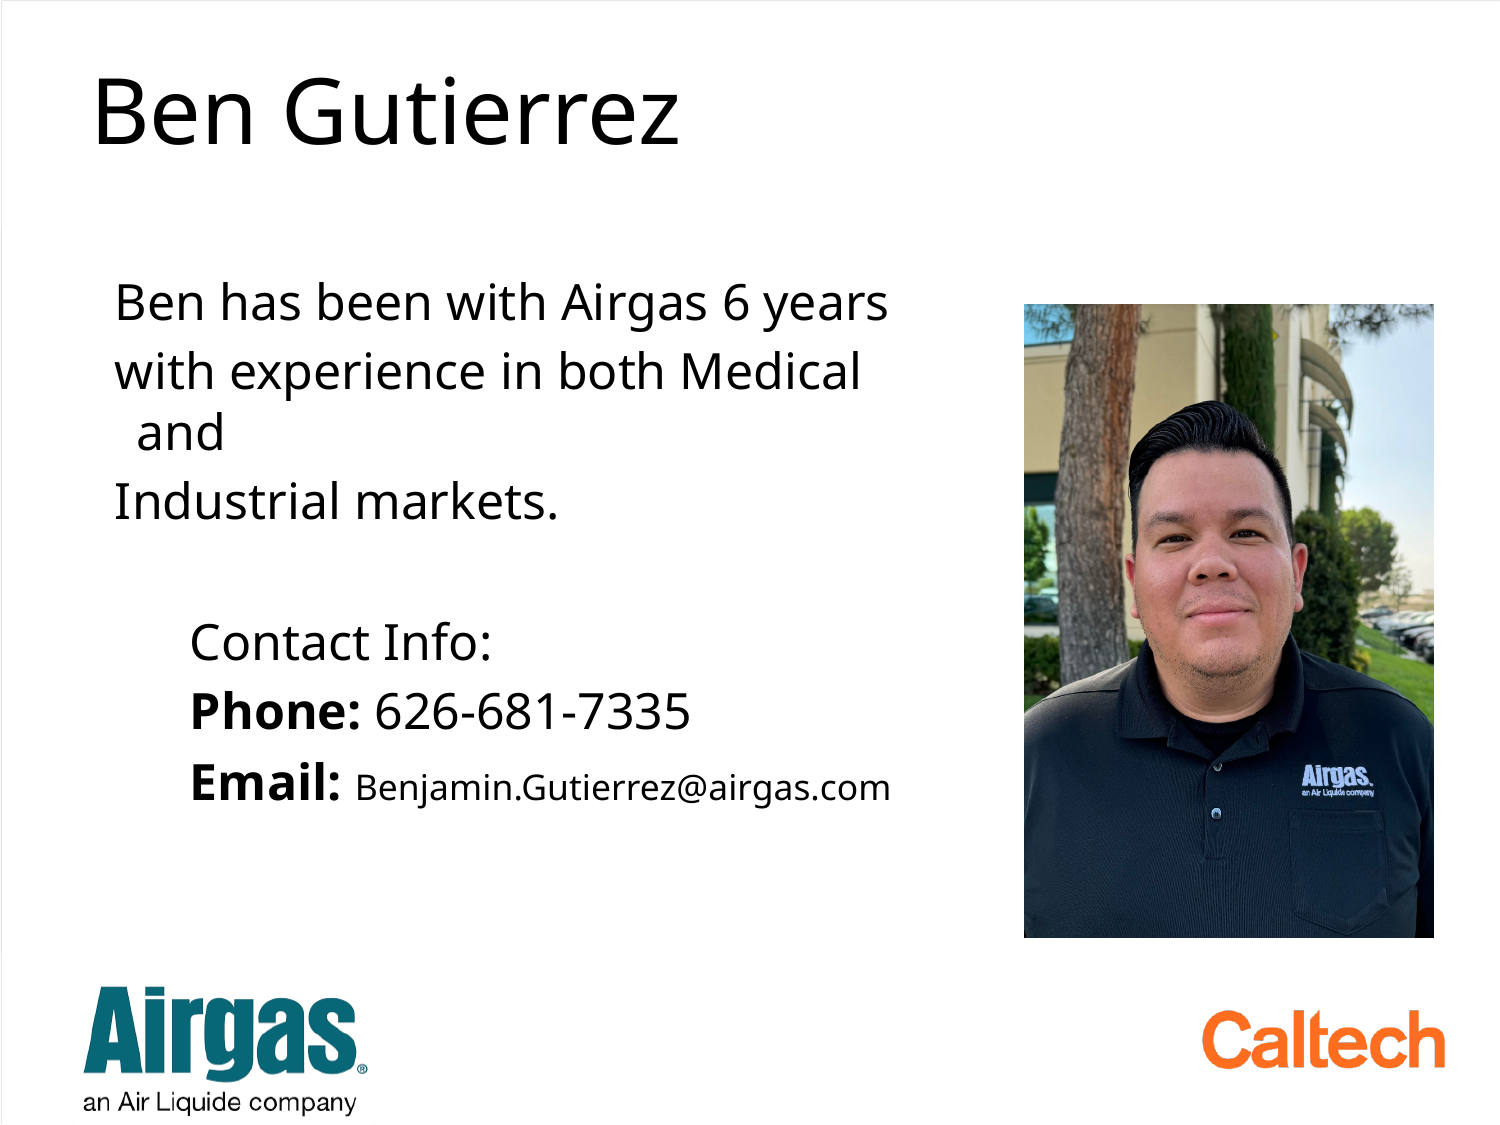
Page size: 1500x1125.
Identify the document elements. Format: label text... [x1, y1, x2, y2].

list Ben has been with Airgas 6 years with experience in both Medical and Industrial markets. Contact Info: Phone: 626-681-7335 Email: Benjamin.Gutierrez@airgas.com [75, 262, 950, 1005]
title Ben Gutierrez [75, 45, 1425, 233]
picture [0, 0, 1500, 1125]
